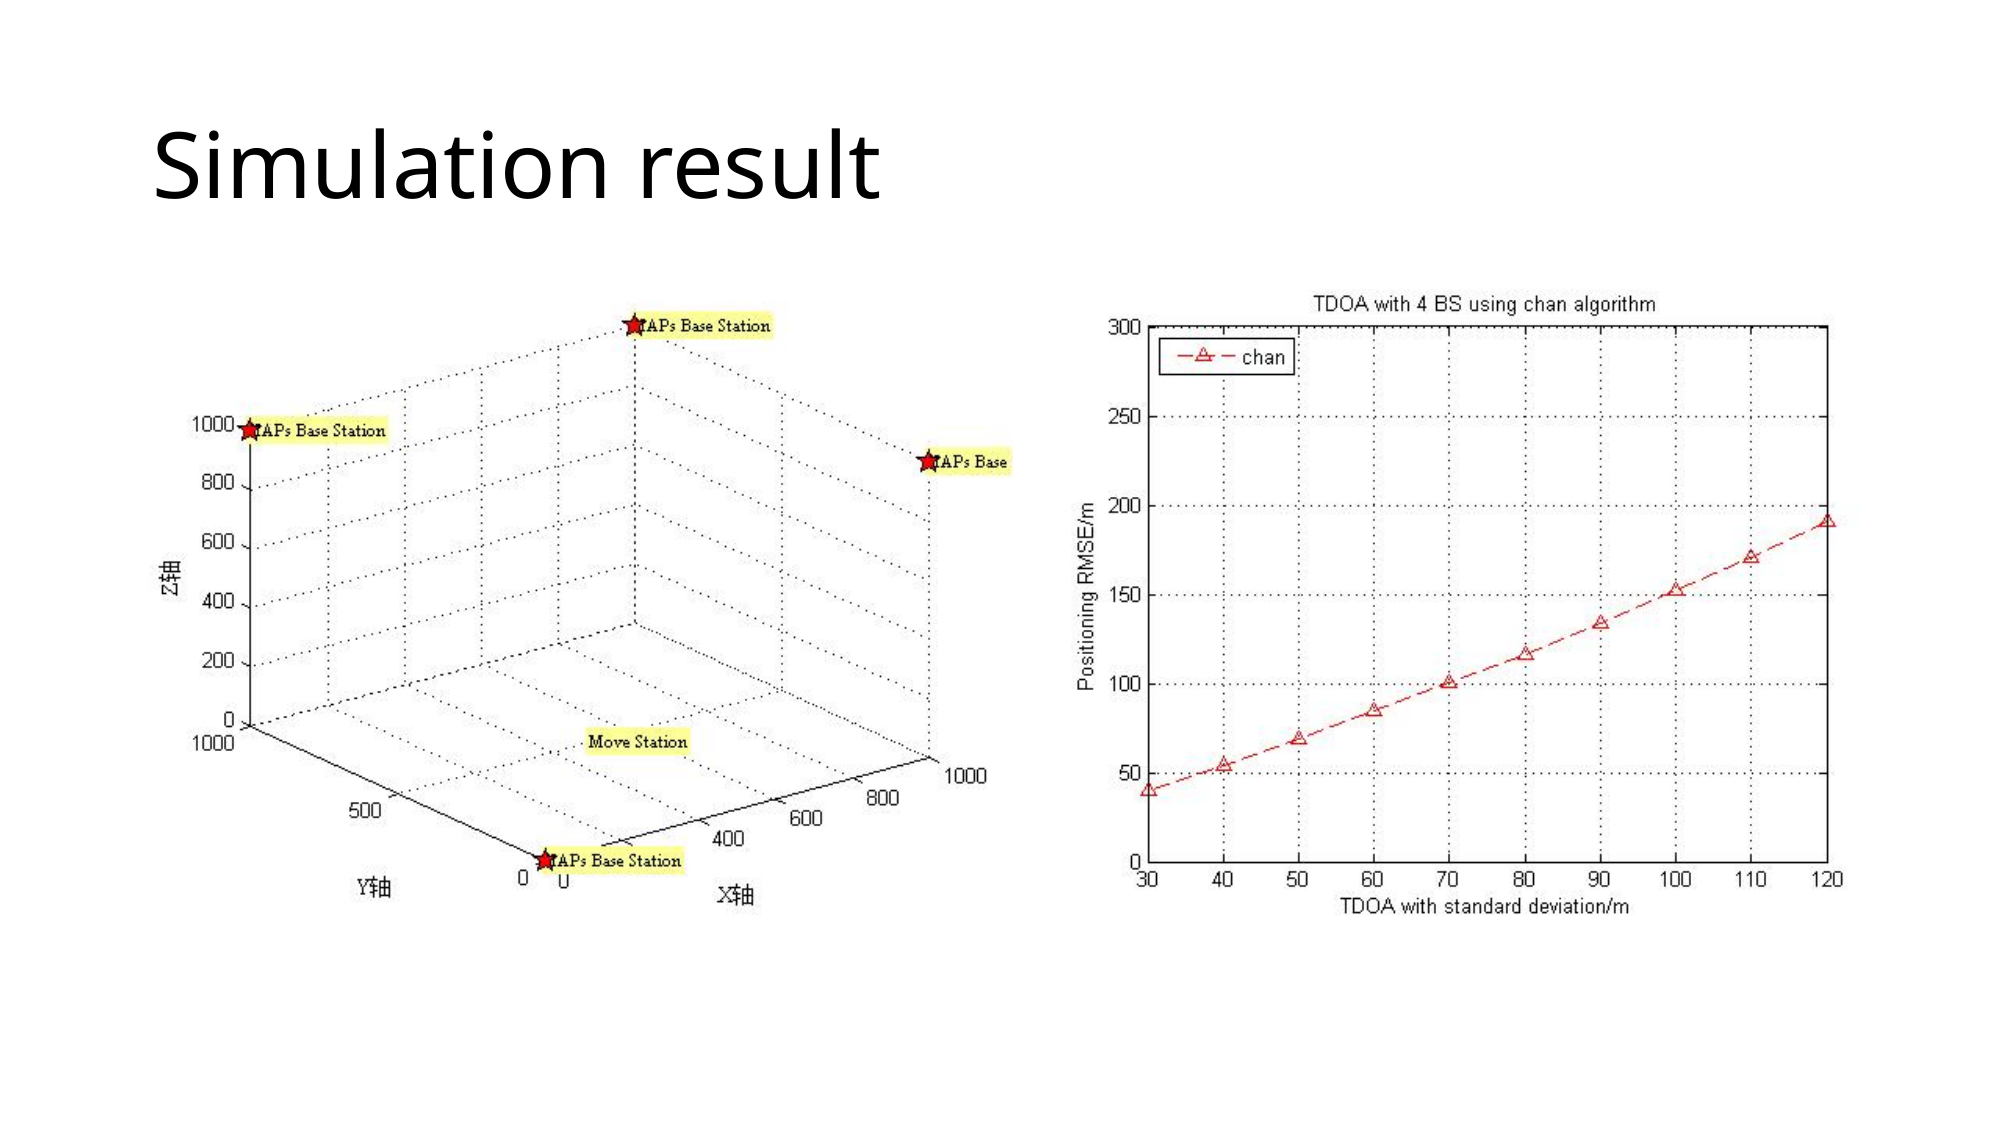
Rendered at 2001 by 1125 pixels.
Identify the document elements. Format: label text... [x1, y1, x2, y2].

title Simulation result [137, 59, 1863, 278]
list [137, 277, 1013, 934]
picture [1034, 277, 1910, 934]
